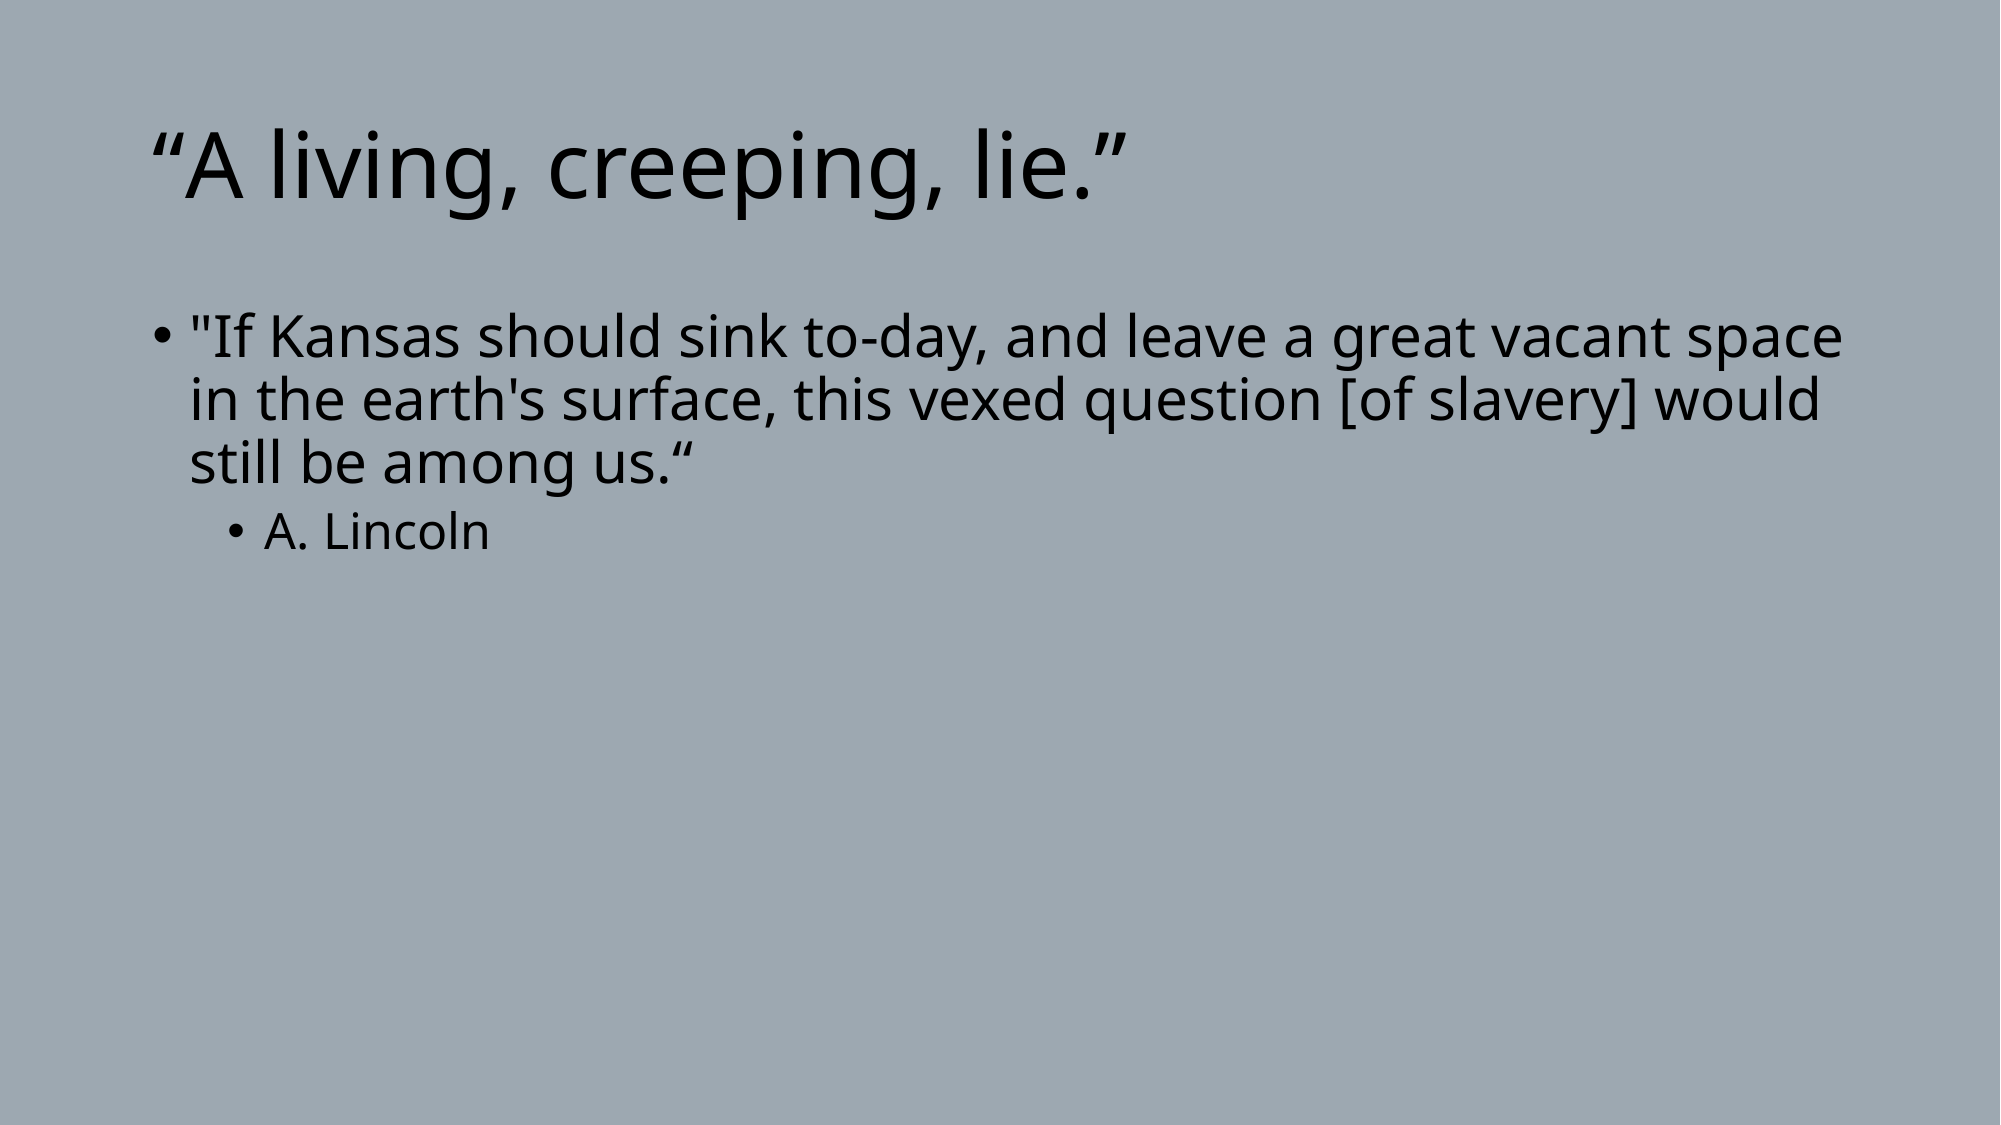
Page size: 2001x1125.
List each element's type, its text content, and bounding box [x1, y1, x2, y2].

list "If Kansas should sink to-day, and leave a great vacant space in the earth's surface, this vexed question [of slavery] would still be among us.“ A. Lincoln [137, 299, 1863, 1014]
title “A living, creeping, lie.” [137, 59, 1863, 278]
